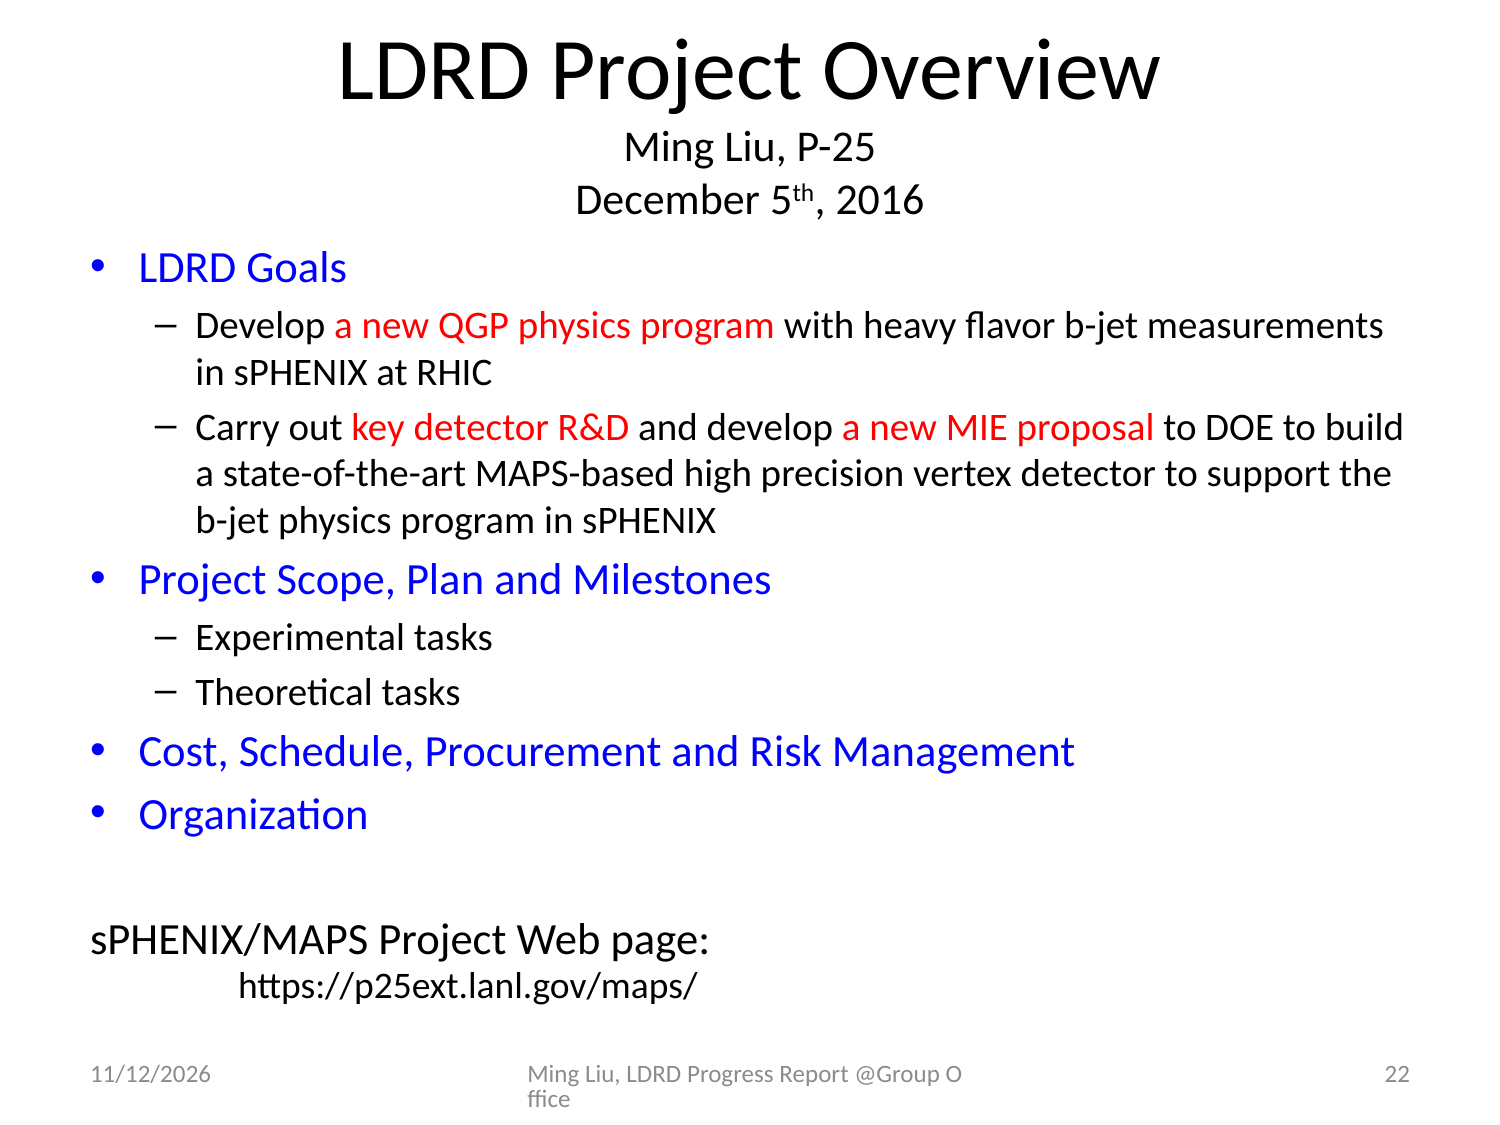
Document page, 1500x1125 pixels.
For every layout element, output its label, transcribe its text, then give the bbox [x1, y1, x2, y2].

footer Ming Liu, LDRD Progress Report @Group Office [512, 1042, 988, 1103]
text_box https://p25ext.lanl.gov/maps/ [223, 953, 714, 1013]
title LDRD Project Overview Ming Liu, P-25 December 5th, 2016 [75, 4, 1425, 230]
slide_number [75, 1042, 425, 1103]
slide_number 22 [1074, 1042, 1425, 1103]
list LDRD Goals Develop a new QGP physics program with heavy flavor b-jet measurements in sPHENIX at RHIC Carry out key detector R&D and develop a new MIE proposal to DOE to build a state-of-the-art MAPS-based high precision vertex detector to support the b-jet physics program in sPHENIX Project Scope, Plan and Milestones Experimental tasks Theoretical tasks Cost, Schedule, Procurement and Risk Management Organization sPHENIX/MAPS Project Web page: [75, 230, 1425, 974]
